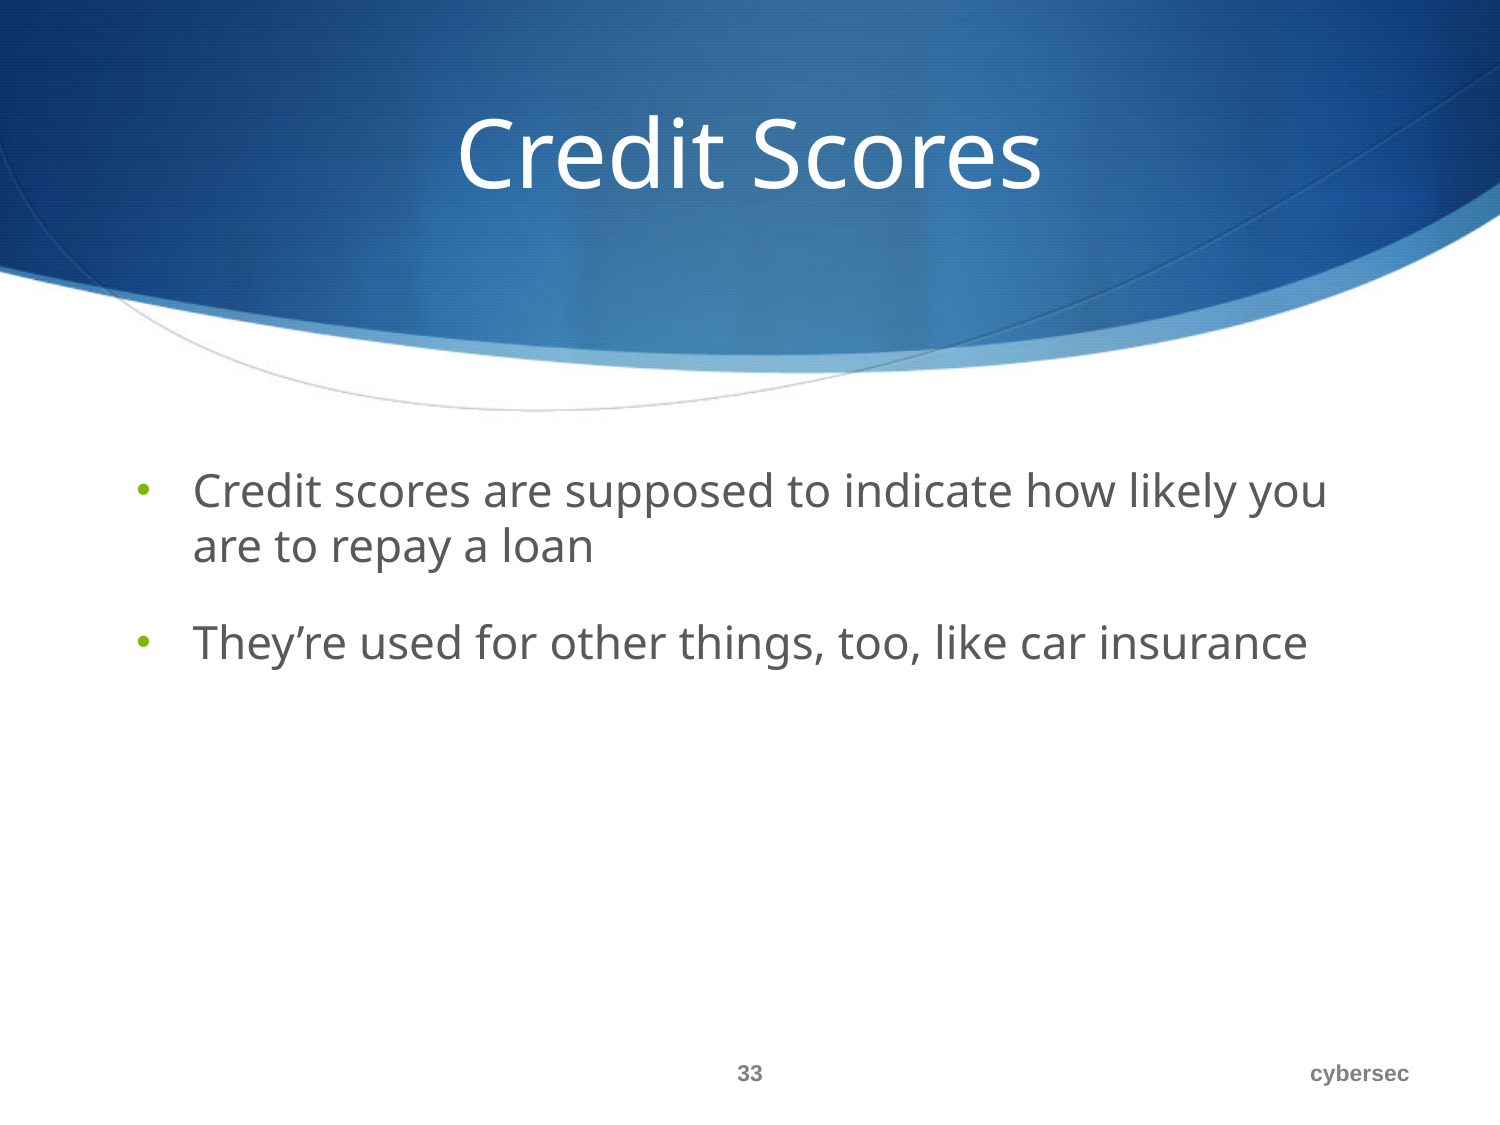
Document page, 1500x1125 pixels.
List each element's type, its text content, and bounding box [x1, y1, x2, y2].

picture [0, 0, 1500, 1125]
list Credit scores are supposed to indicate how likely you are to repay a loan They’re used for other things, too, like car insurance [121, 454, 1379, 991]
slide_number 33 [706, 1042, 794, 1103]
footer cybersec [949, 1042, 1425, 1103]
title Credit Scores [75, 56, 1425, 245]
